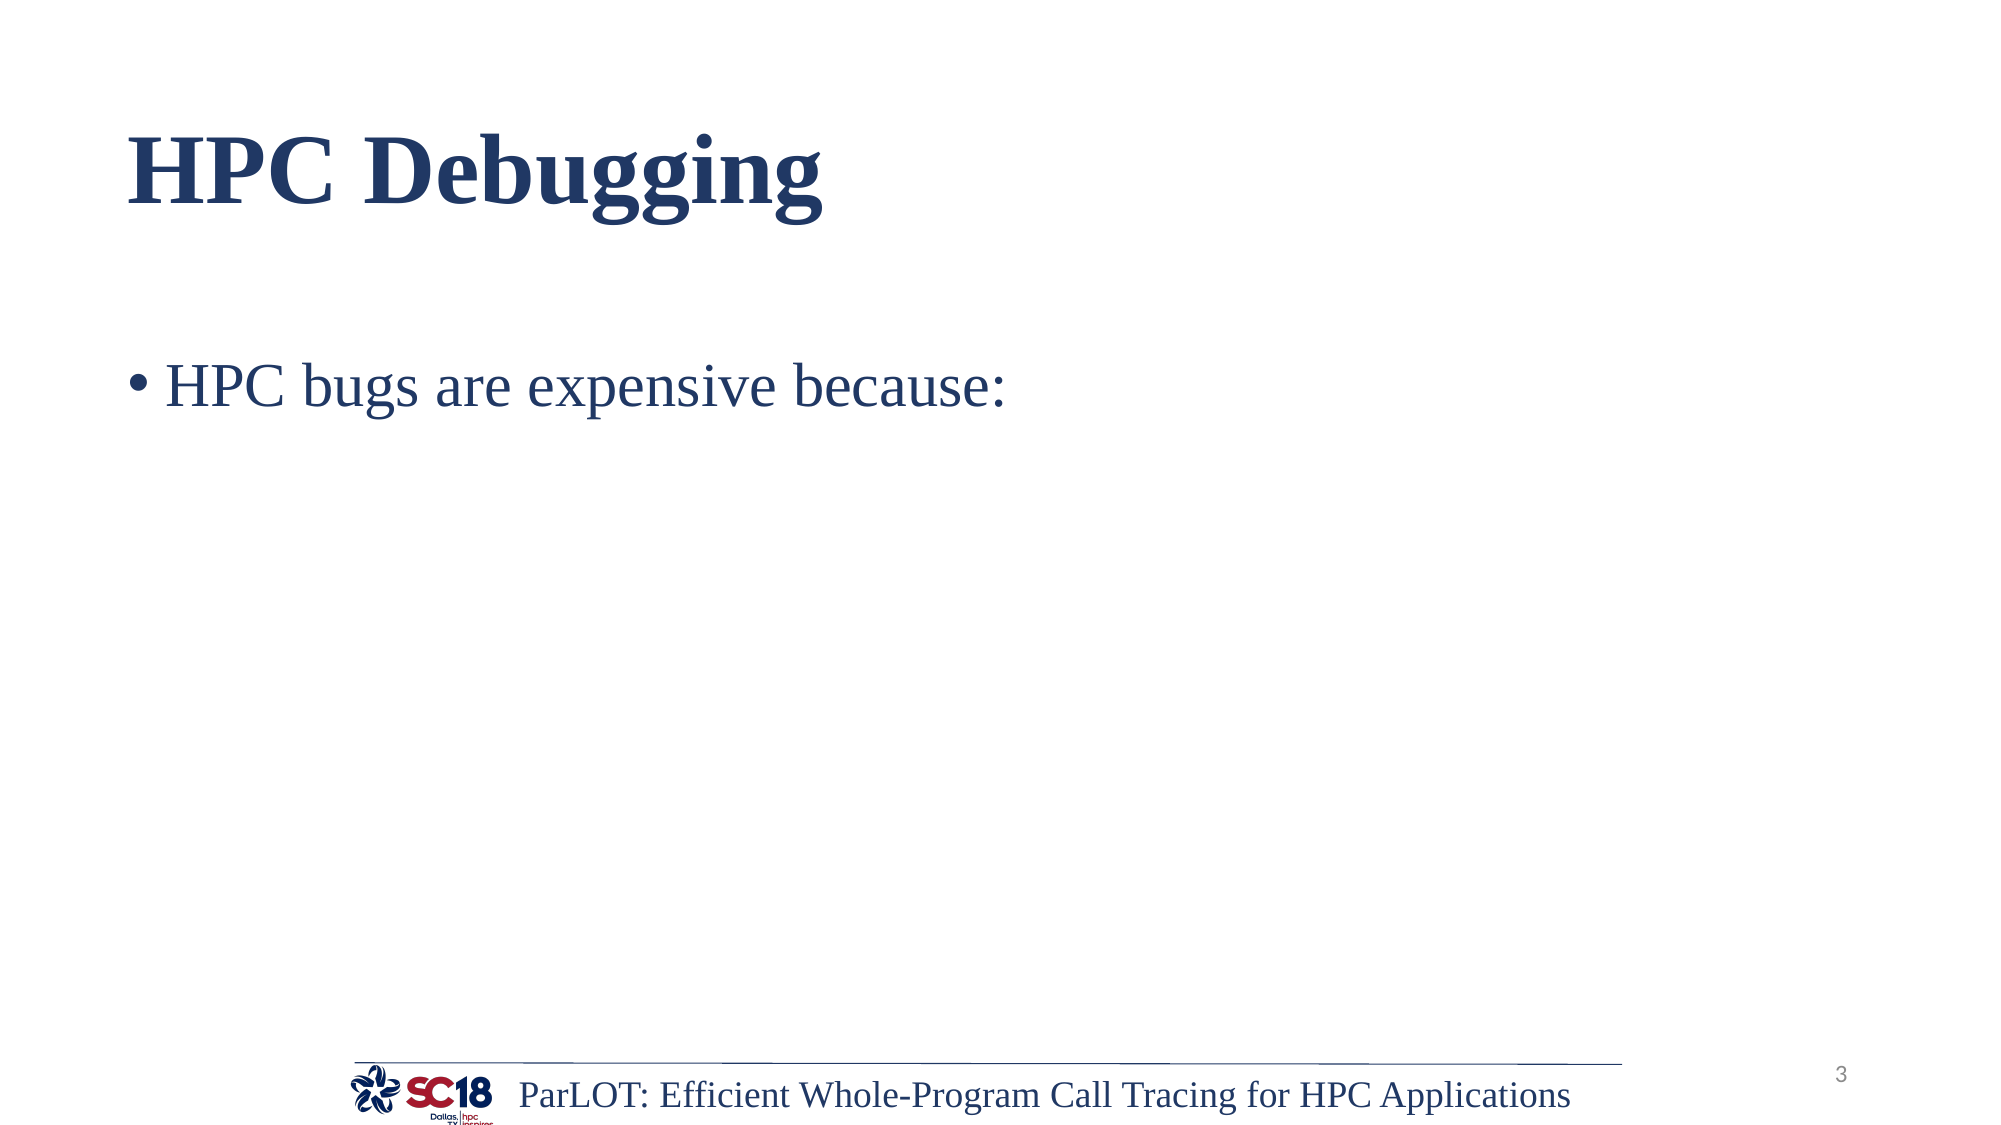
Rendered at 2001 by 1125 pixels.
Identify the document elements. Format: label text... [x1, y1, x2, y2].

slide_number 3 [1412, 1042, 1863, 1103]
title HPC Debugging [112, 62, 1838, 280]
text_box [350, 1062, 1623, 1125]
list HPC bugs are expensive because: [112, 299, 1935, 1014]
